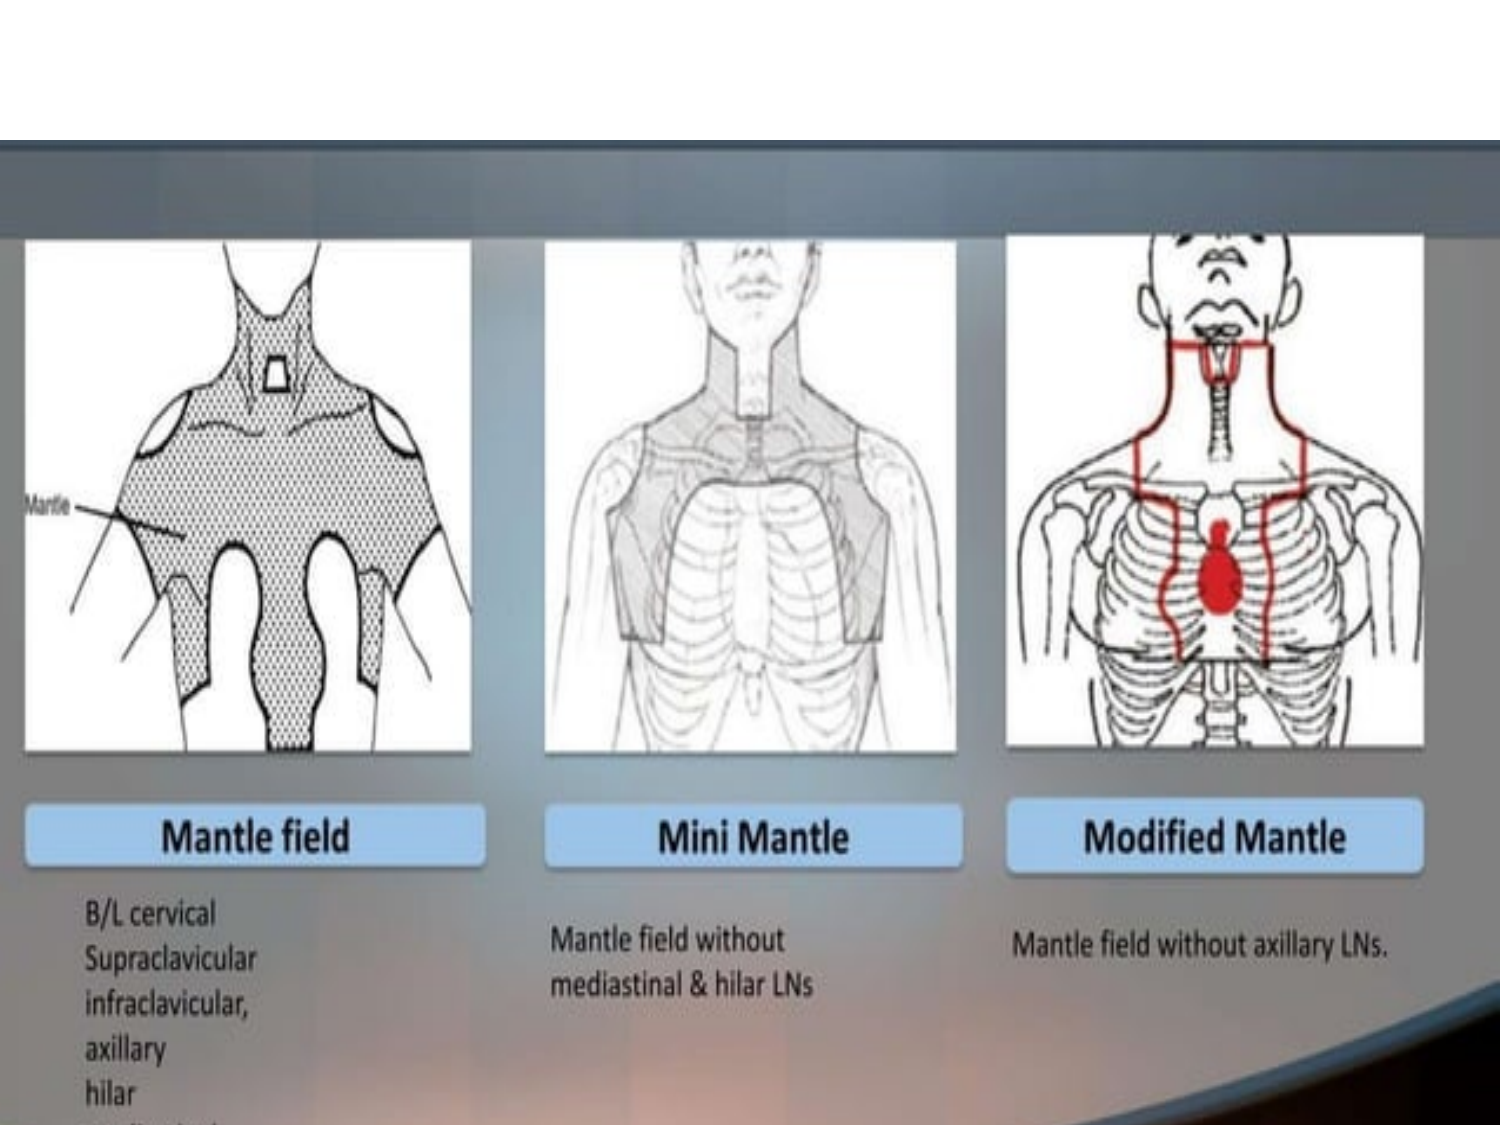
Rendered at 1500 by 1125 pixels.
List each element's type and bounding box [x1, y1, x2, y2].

picture [0, 139, 1500, 1125]
